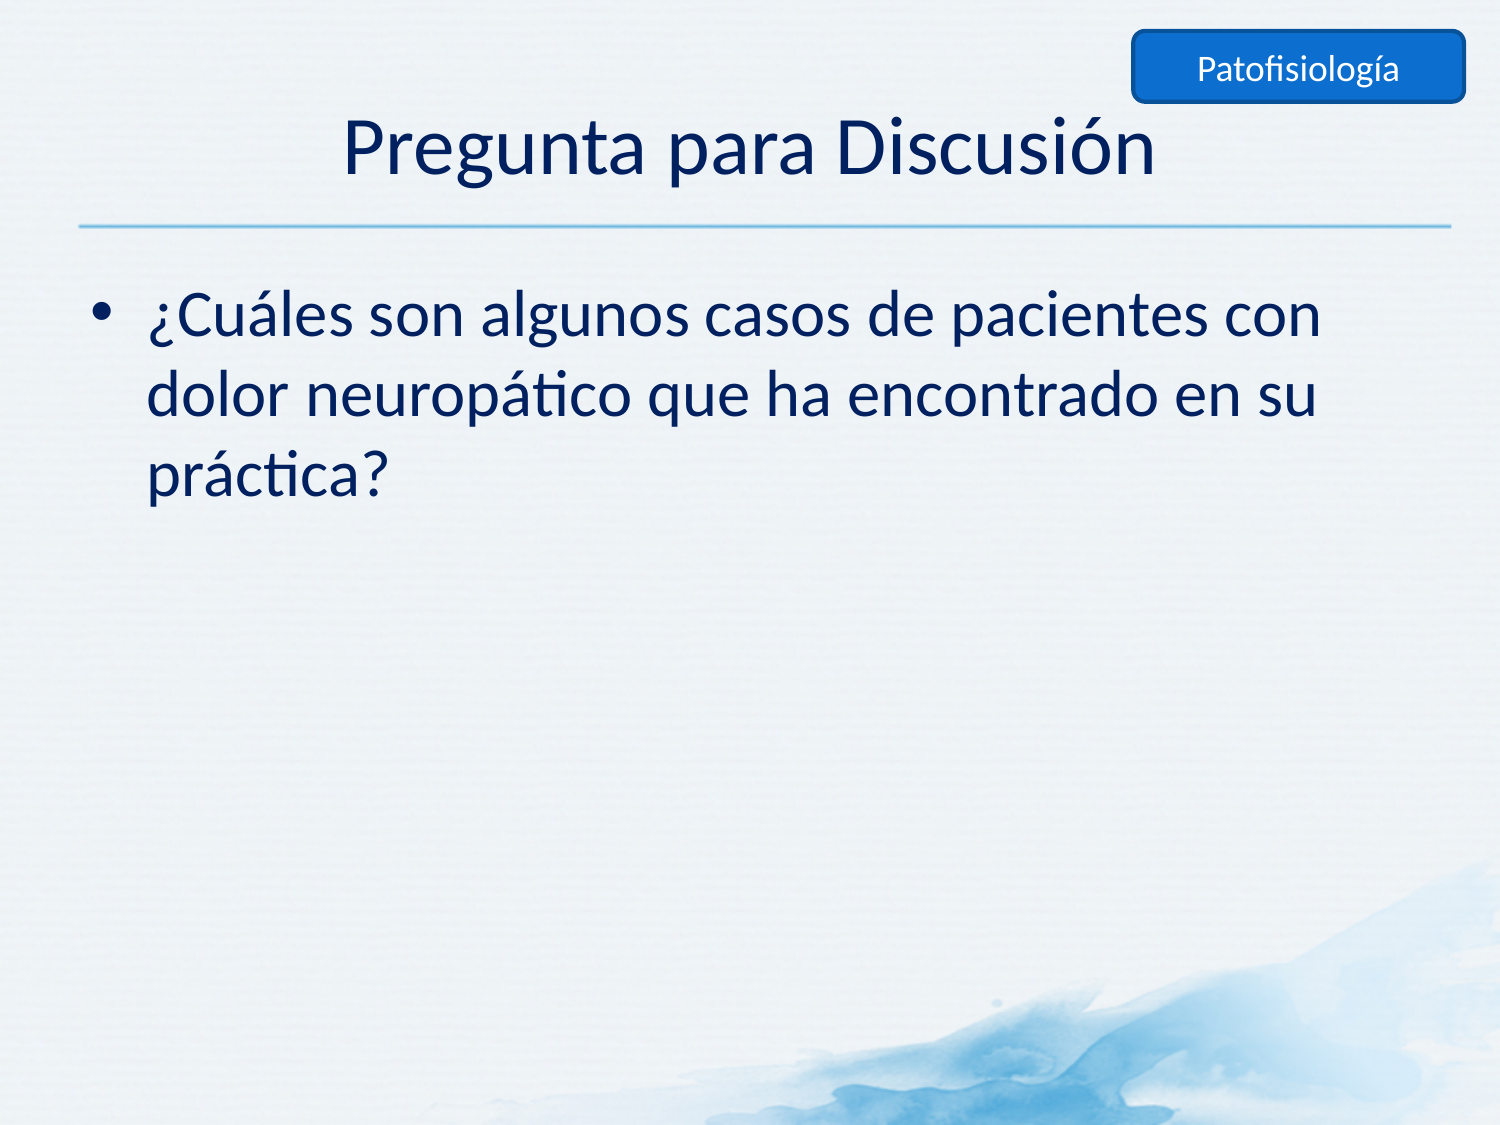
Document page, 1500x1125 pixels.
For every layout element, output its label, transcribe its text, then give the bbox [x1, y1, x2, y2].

text_box Patofisiología [1131, 28, 1467, 104]
list ¿Cuáles son algunos casos de pacientes con dolor neuropático que ha encontrado en su práctica? [75, 262, 1425, 1005]
picture [0, 0, 1500, 1125]
title Pregunta para Discusión [75, 47, 1425, 235]
